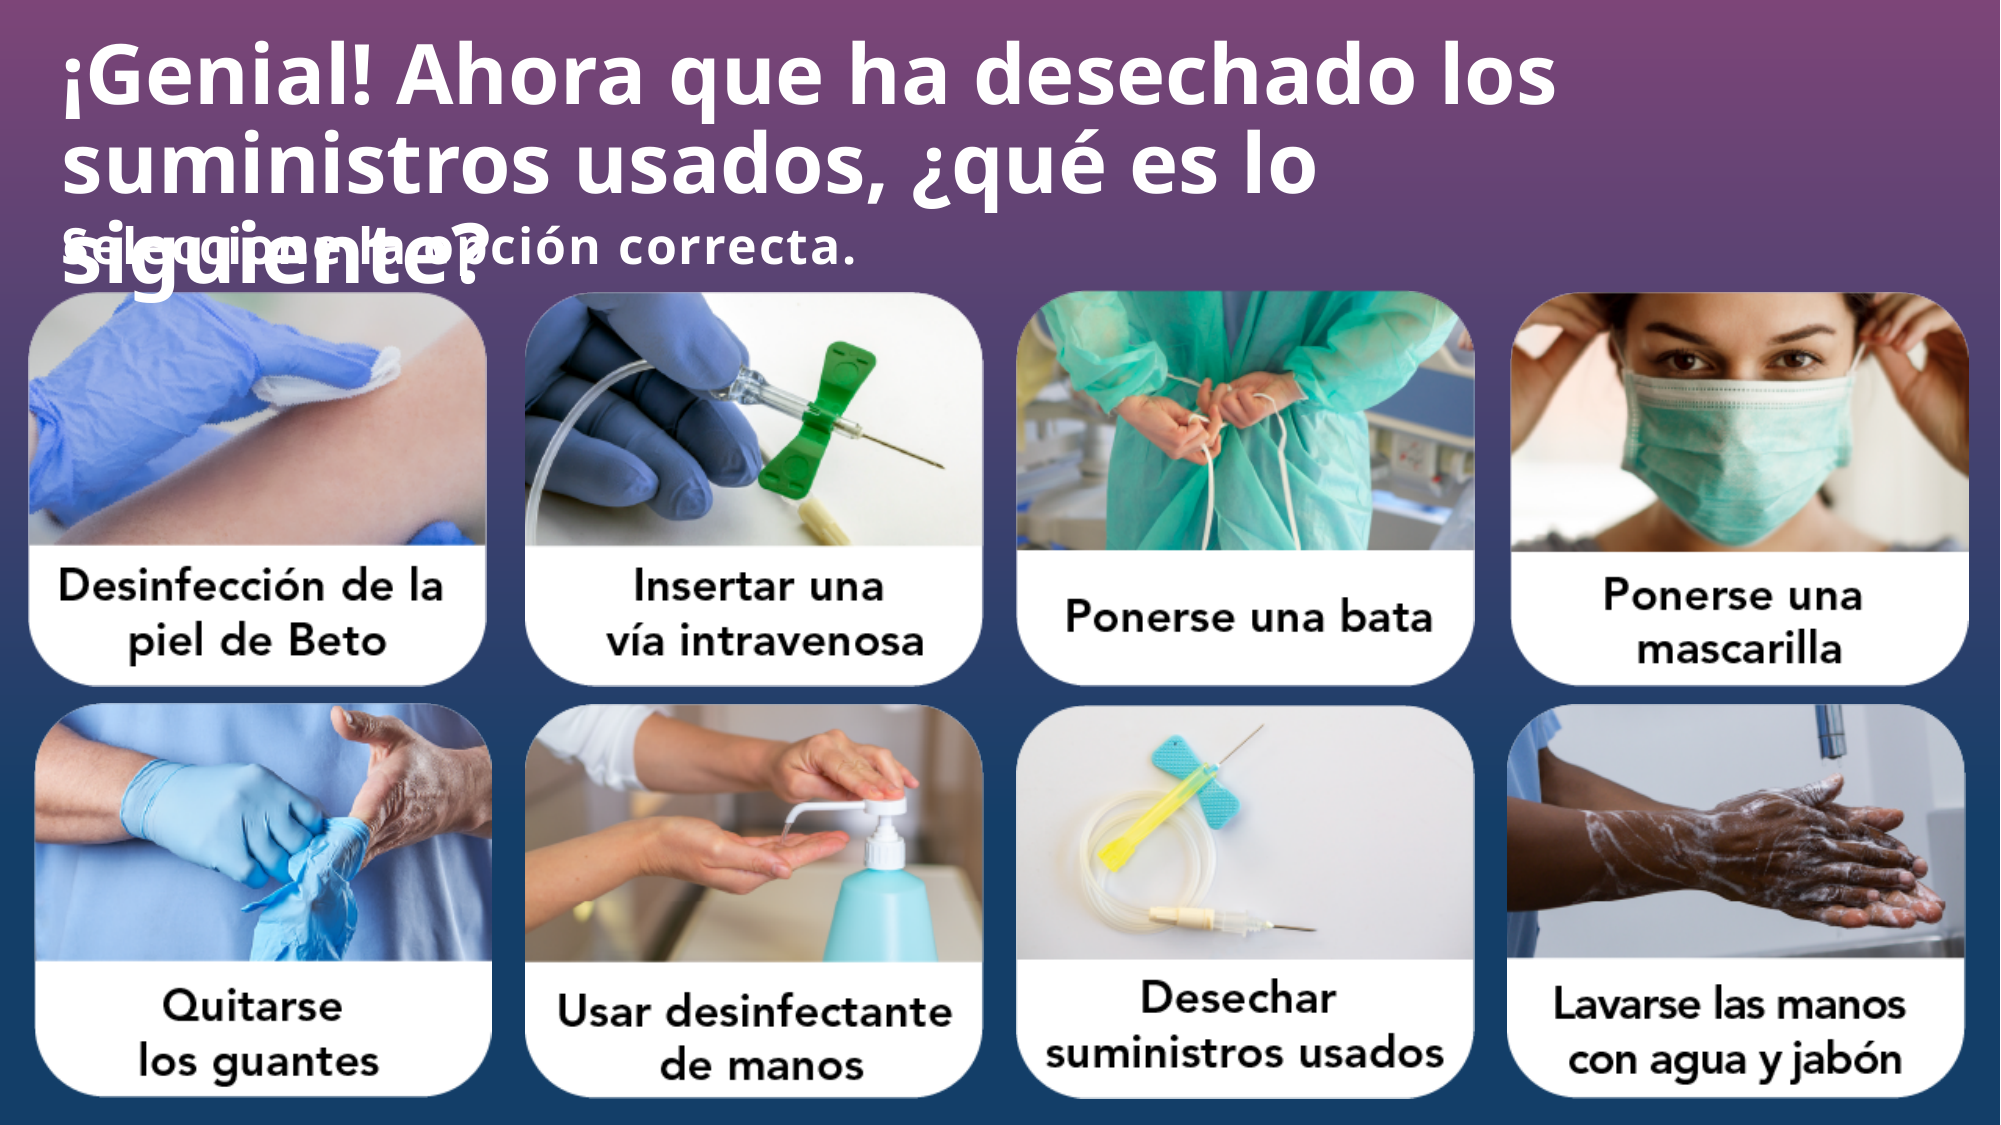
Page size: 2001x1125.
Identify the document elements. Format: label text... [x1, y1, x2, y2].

title ¡Genial! Ahora que ha desechado los suministros usados, ¿qué es lo siguiente? [46, 24, 1772, 187]
picture [34, 703, 492, 1098]
picture [1507, 704, 1966, 1099]
picture [28, 292, 487, 687]
list Seleccione la opción correcta. [46, 186, 1069, 284]
picture [525, 292, 984, 687]
picture [525, 704, 984, 1099]
picture [1016, 705, 1475, 1099]
picture [1510, 292, 1969, 687]
picture [1016, 290, 1475, 687]
